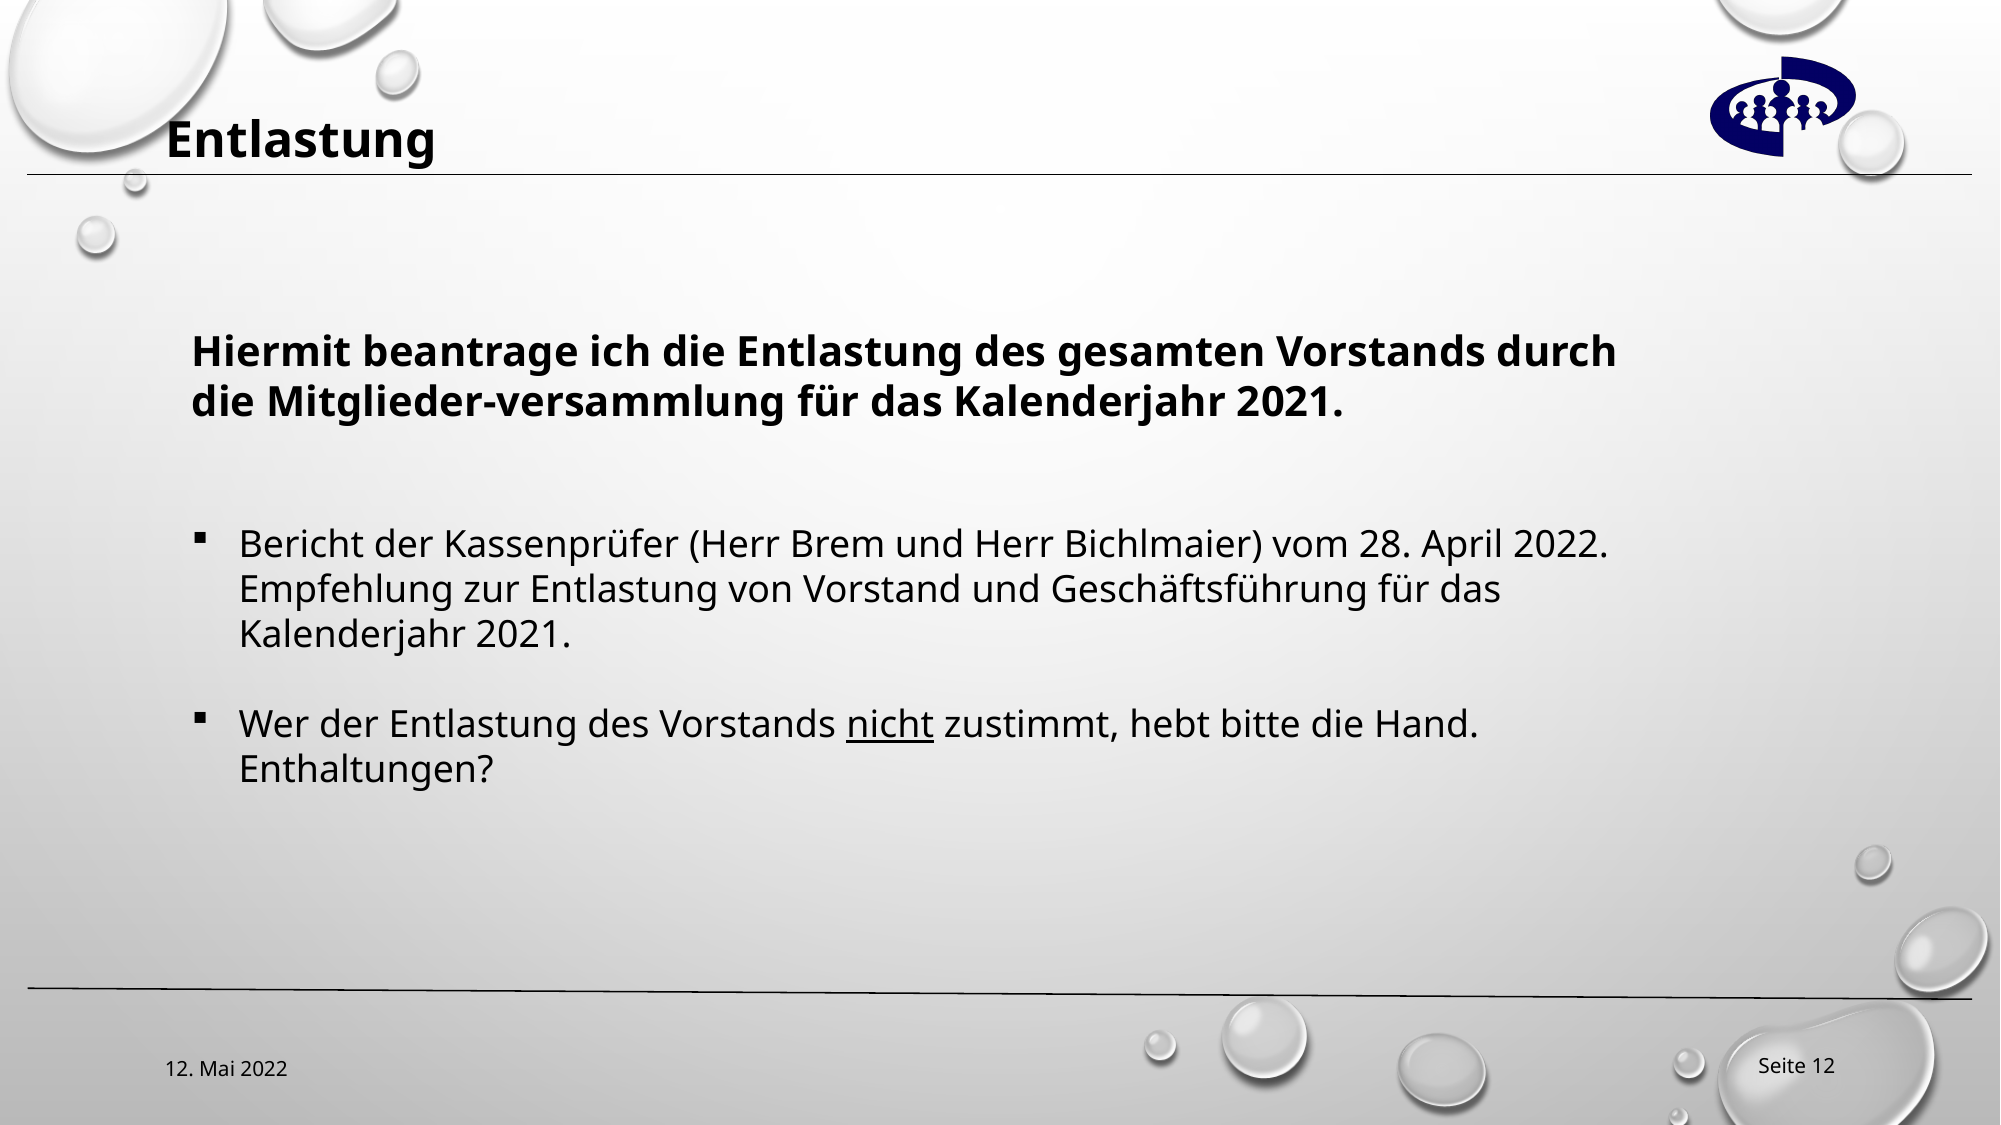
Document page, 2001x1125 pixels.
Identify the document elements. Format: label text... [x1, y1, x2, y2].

text_box Hiermit beantrage ich die Entlastung des gesamten Vorstands durch die Mitglieder-versammlung für das Kalenderjahr 2021. Bericht der Kassenprüfer (Herr Brem und Herr Bichlmaier) vom 28. April 2022. Empfehlung zur Entlastung von Vorstand und Geschäftsführung für das Kalenderjahr 2021. Wer der Entlastung des Vorstands nicht zustimmt, hebt bitte die Hand. Enthaltungen? [176, 317, 1704, 798]
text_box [27, 987, 1973, 1000]
footer 12. Mai 2022 [149, 1037, 1245, 1098]
picture [0, 0, 2000, 1125]
text_box Entlastung [150, 100, 453, 174]
slide_number Seite 12 [1724, 1036, 1851, 1097]
